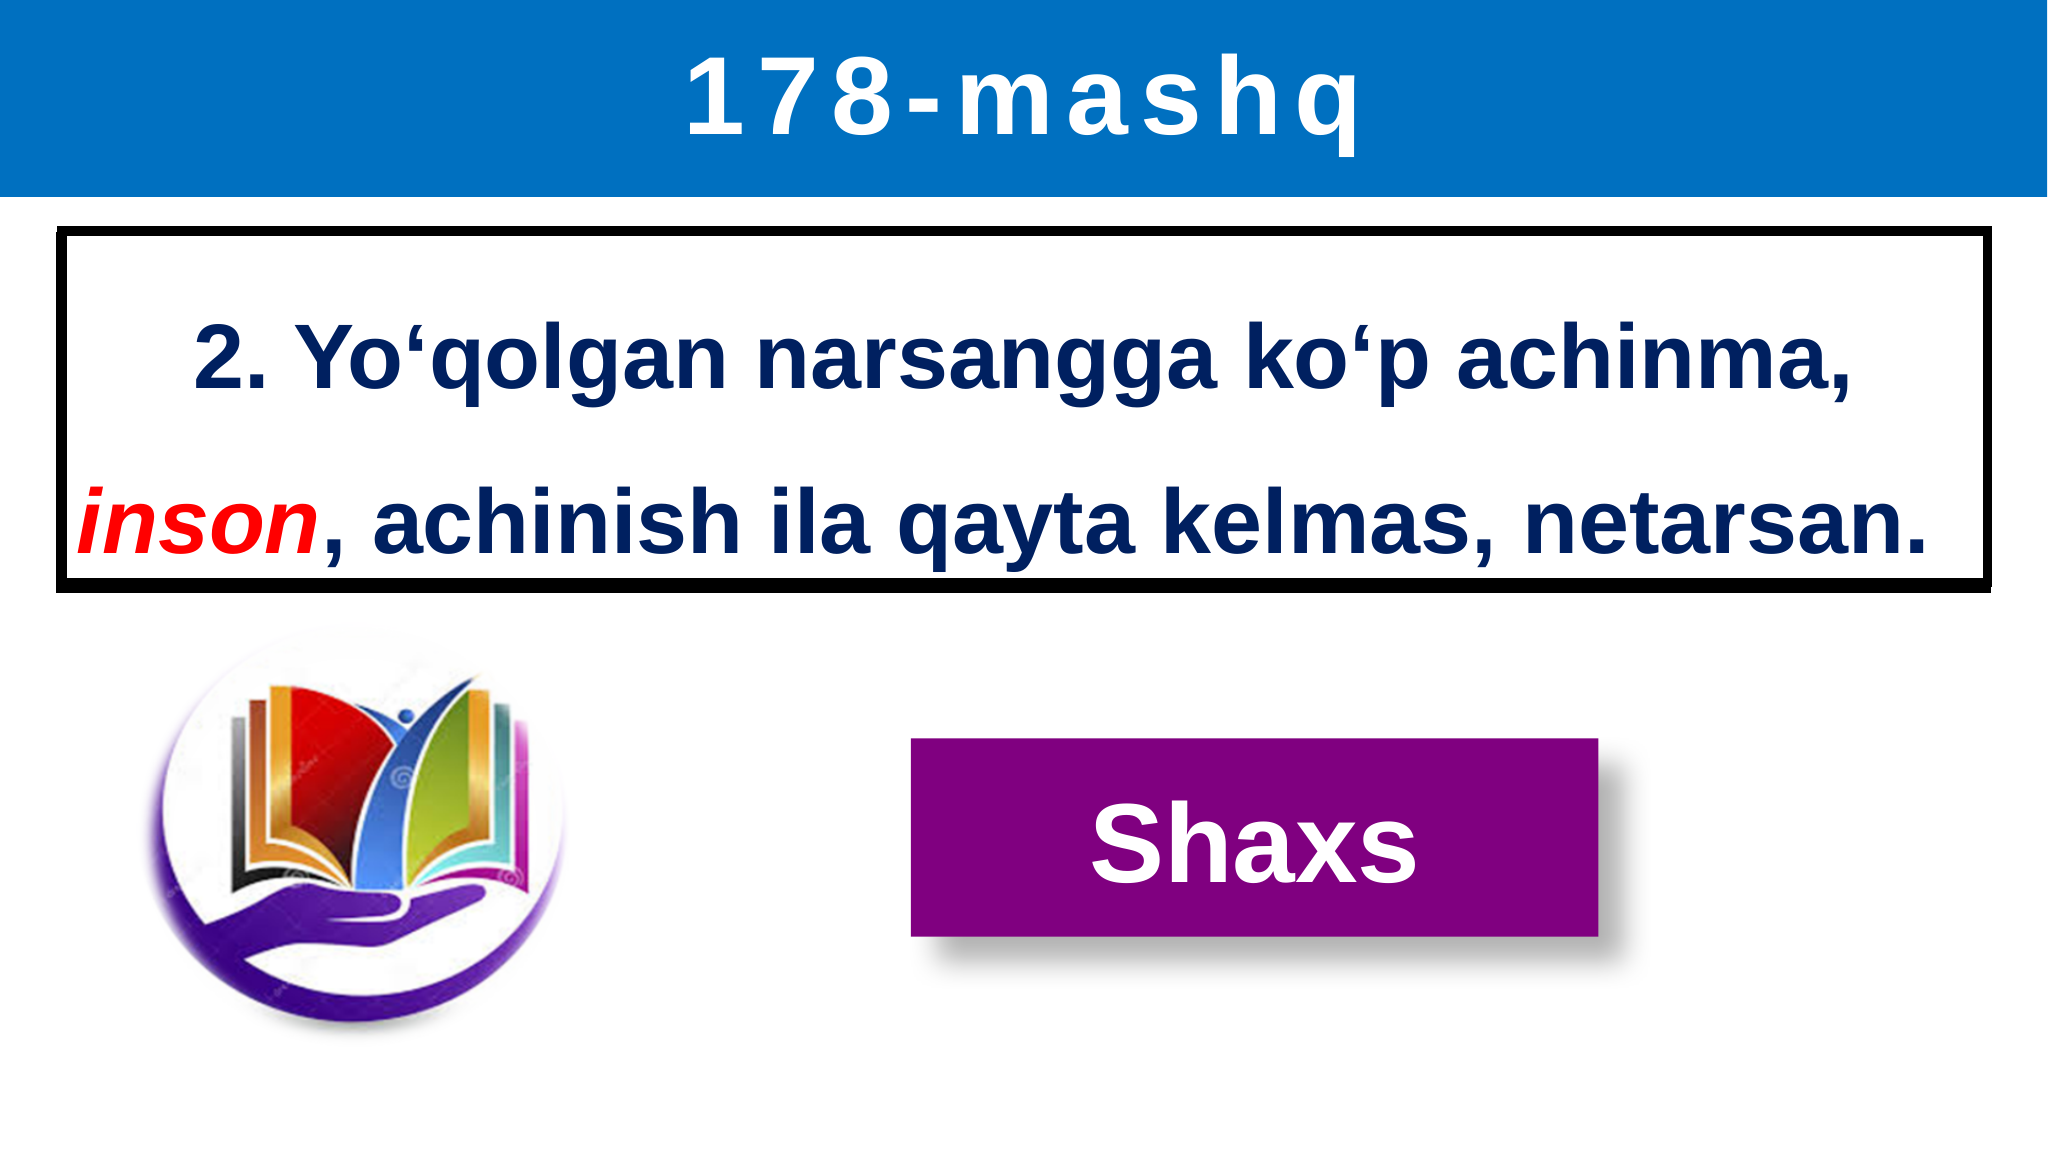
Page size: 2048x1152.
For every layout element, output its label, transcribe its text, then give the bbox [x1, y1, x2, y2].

title 178-mashq [0, 0, 2048, 197]
text_box 2. Yo‘qolgan narsangga ko‘p achinma, achinish ila qayta kelmas, netarsan. [60, 235, 1987, 589]
text_box Shaxs [910, 738, 1599, 937]
text_box 2. Yo‘qolgan narsangga ko‘p achinma, inson, achinish ila qayta kelmas, netarsan. [61, 230, 1988, 584]
picture [135, 622, 574, 1052]
